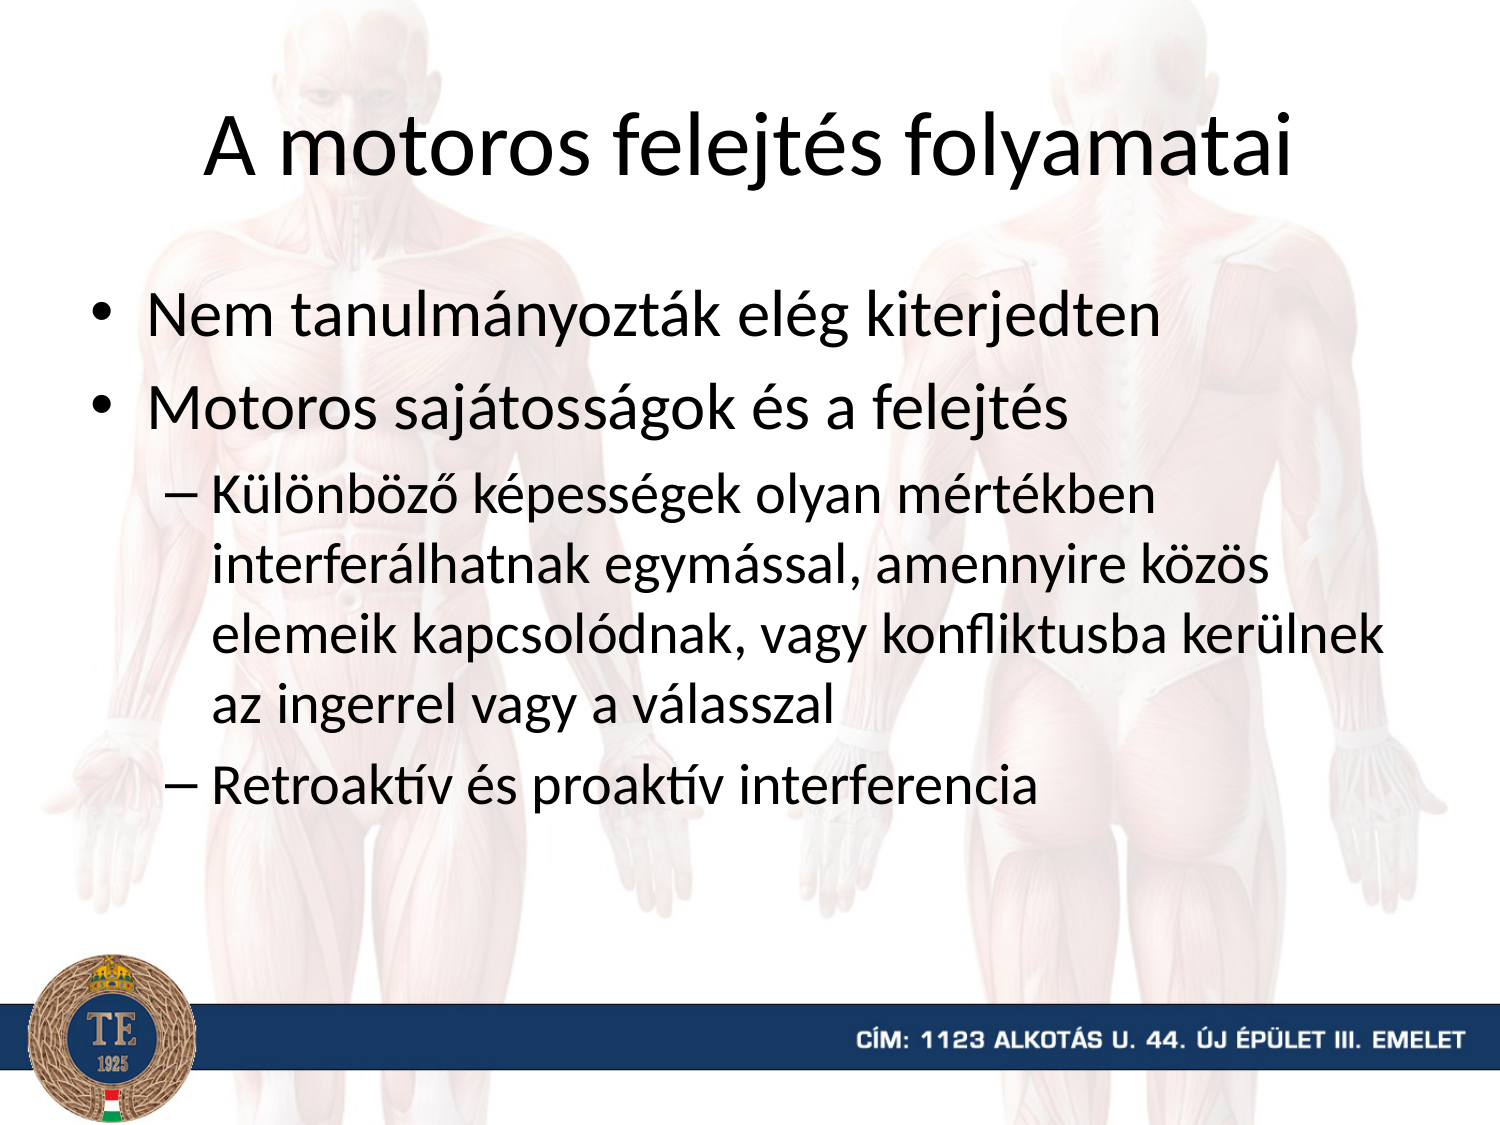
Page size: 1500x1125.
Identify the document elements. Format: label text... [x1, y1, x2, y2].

list Nem tanulmányozták elég kiterjedten Motoros sajátosságok és a felejtés Különböző képességek olyan mértékben interferálhatnak egymással, amennyire közös elemeik kapcsolódnak, vagy konfliktusba kerülnek az ingerrel vagy a válasszal Retroaktív és proaktív interferencia [75, 262, 1425, 1005]
title A motoros felejtés folyamatai [75, 45, 1425, 233]
picture [0, 0, 1500, 1125]
